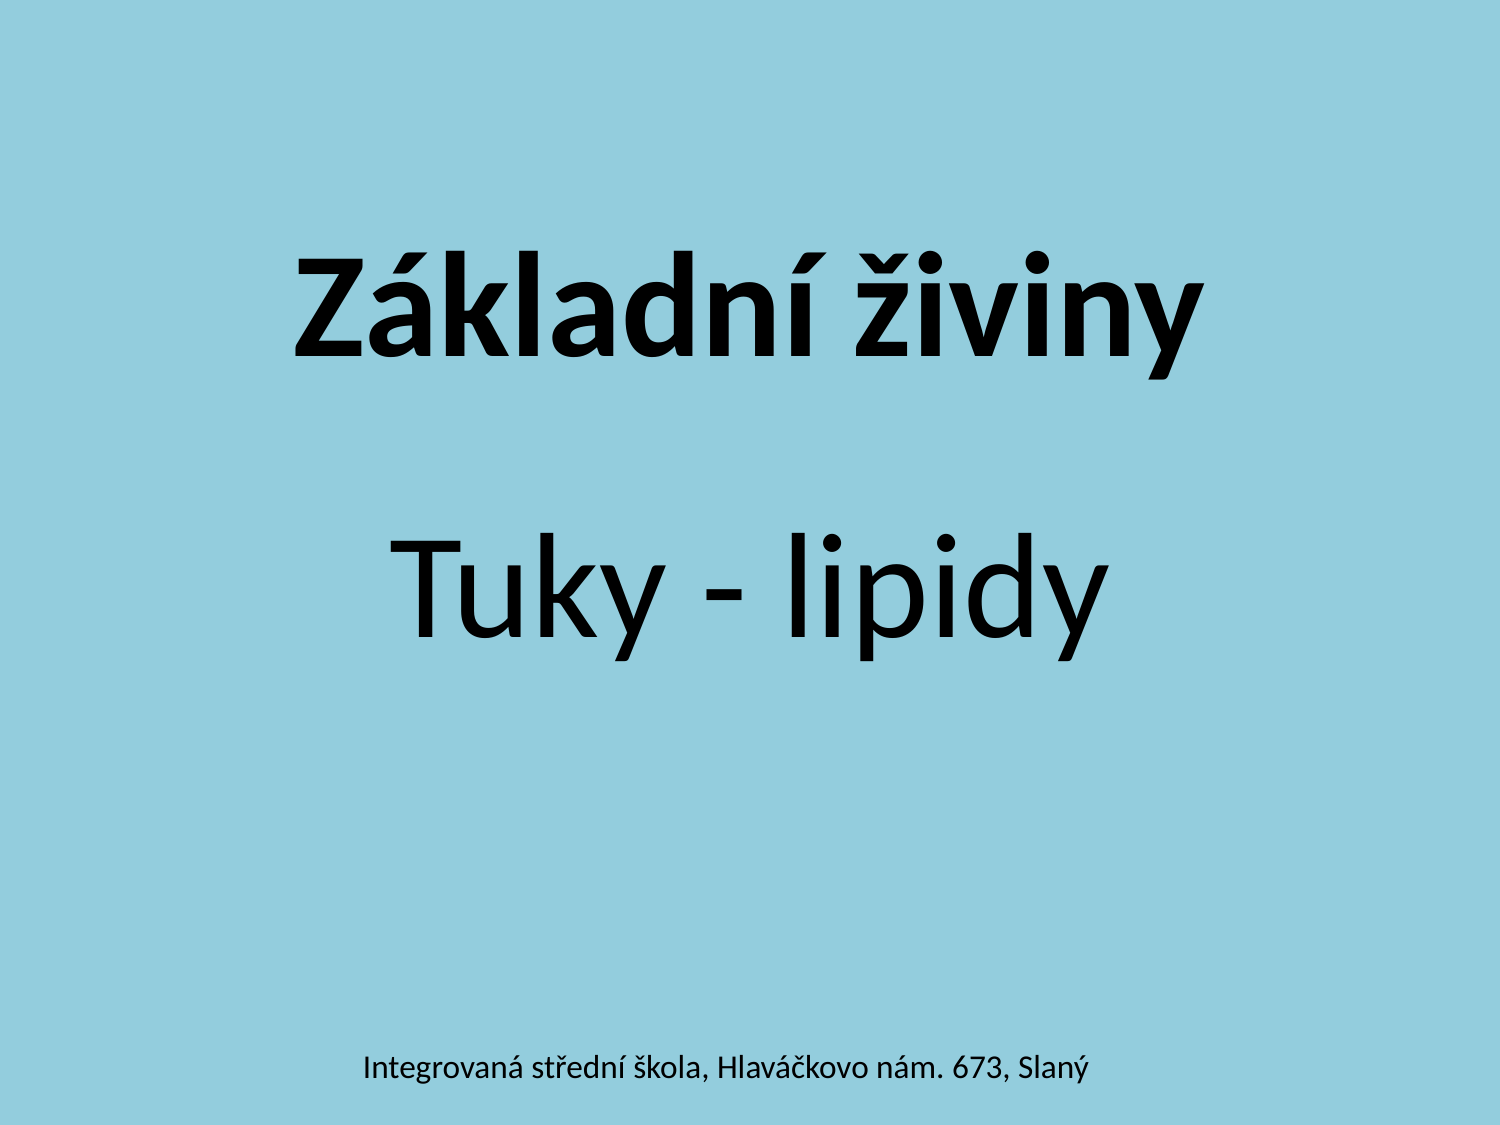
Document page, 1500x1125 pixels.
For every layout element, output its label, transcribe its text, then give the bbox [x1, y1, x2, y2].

subtitle Tuky - lipidy [225, 479, 1275, 925]
footer Integrovaná střední škola, Hlaváčkovo nám. 673, Slaný [301, 1035, 1152, 1095]
title Základní živiny [112, 184, 1388, 409]
